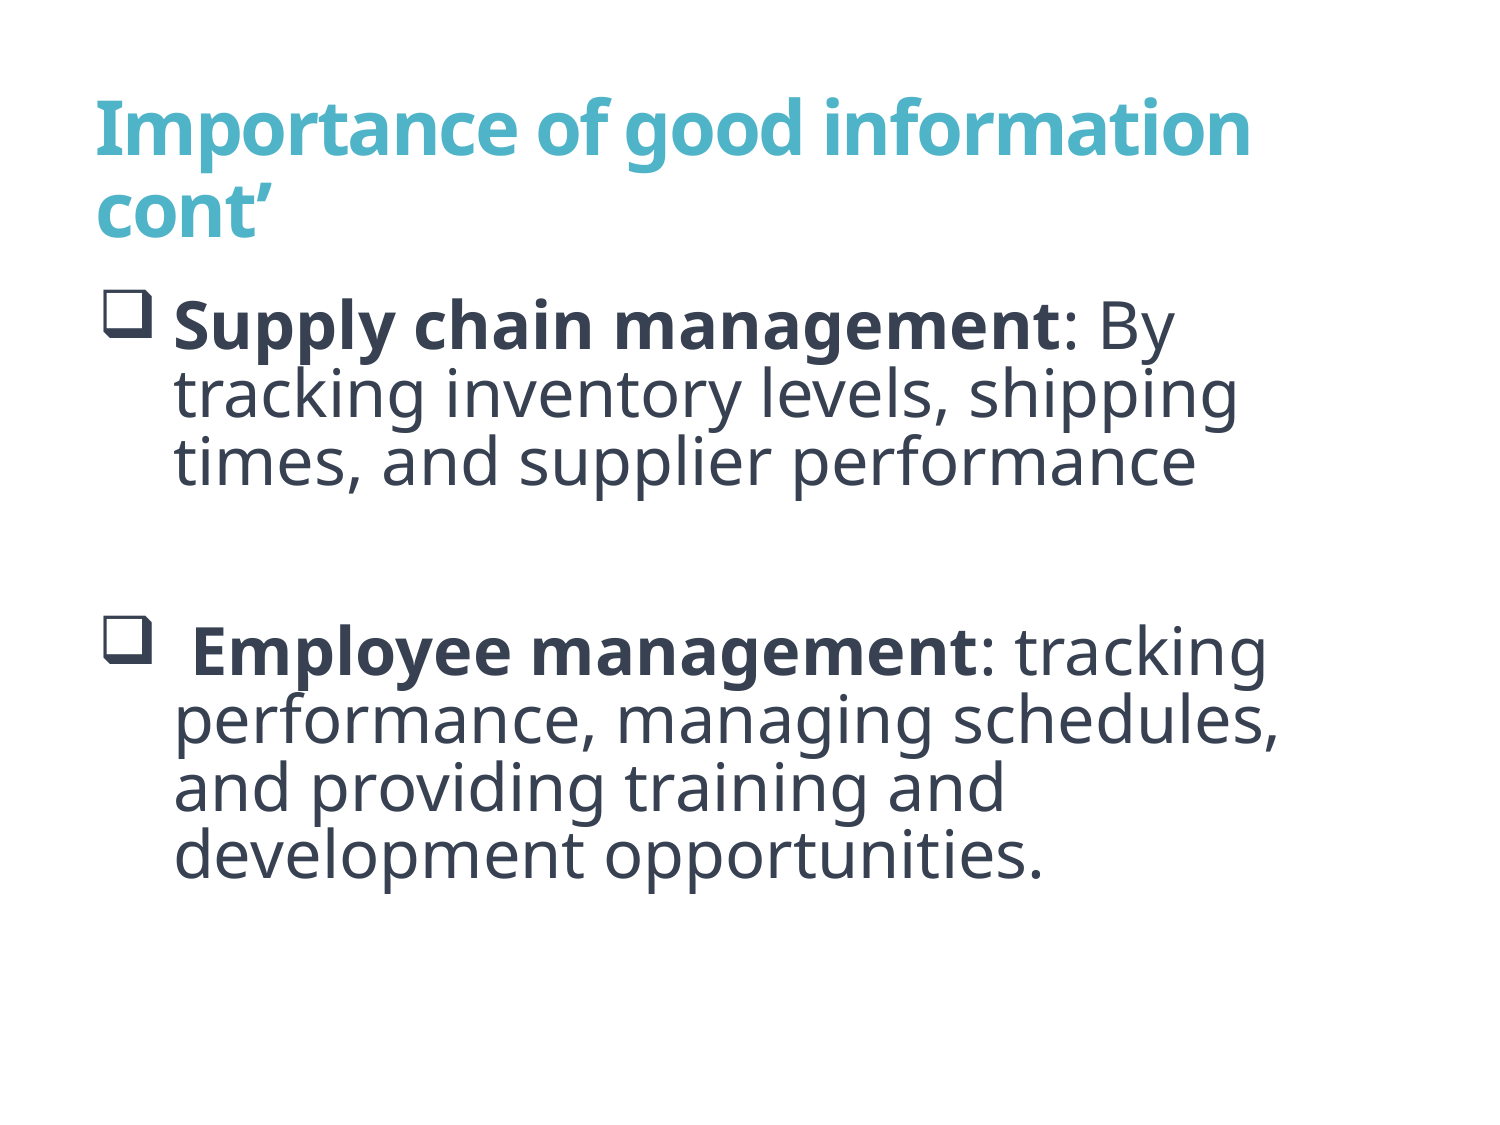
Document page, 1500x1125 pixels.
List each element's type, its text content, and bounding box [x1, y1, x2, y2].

list Supply chain management: By tracking inventory levels, shipping times, and supplier performance Employee management: tracking performance, managing schedules, and providing training and development opportunities. [83, 287, 1407, 945]
title Importance of good information cont’ [80, 81, 1407, 263]
